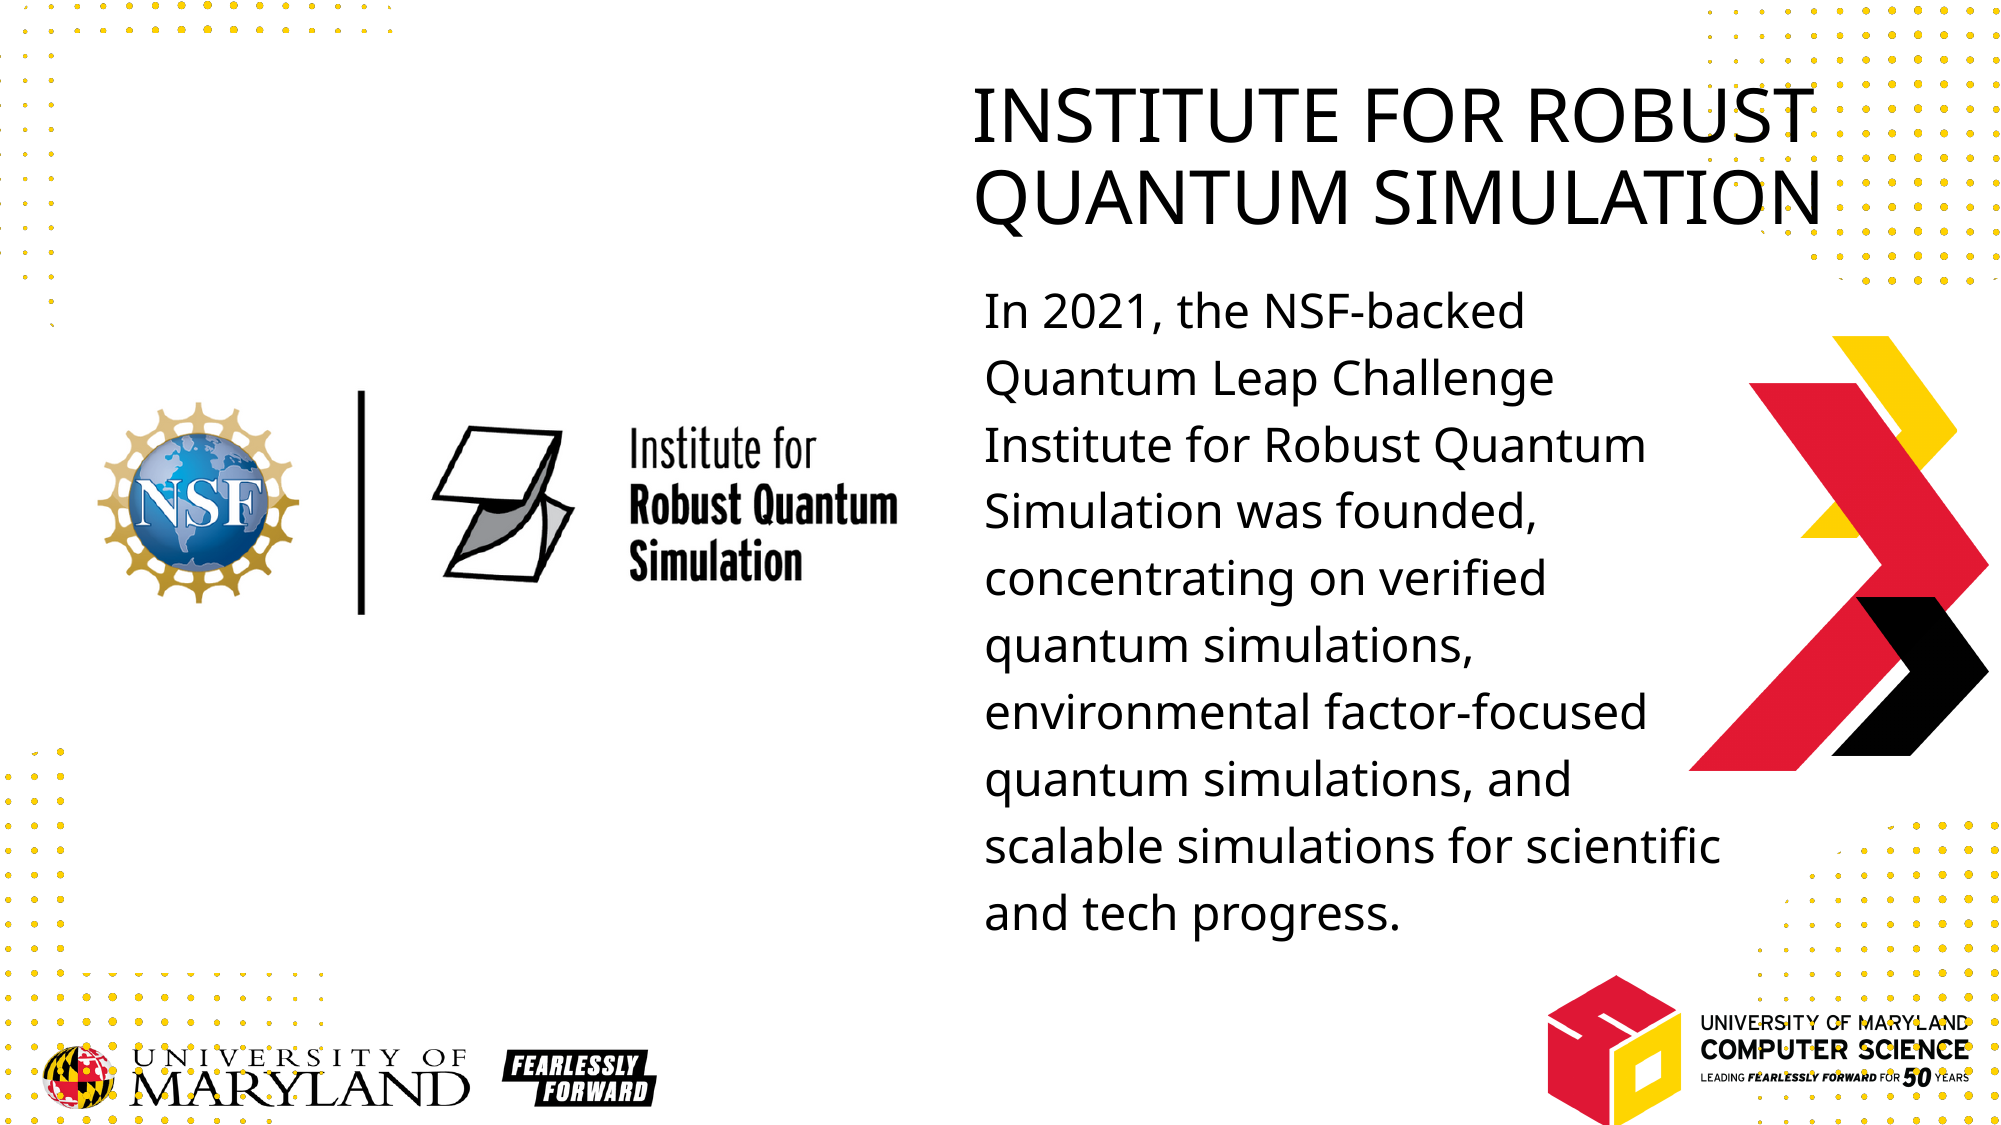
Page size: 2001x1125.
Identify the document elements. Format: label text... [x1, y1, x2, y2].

text_box In 2021, the NSF-backed Quantum Leap Challenge Institute for Robust Quantum Simulation was founded, concentrating on verified quantum simulations, environmental factor-focused quantum simulations, and scalable simulations for scientific and tech progress. [984, 270, 1736, 1007]
text_box INSTITUTE FOR ROBUST QUANTUM SIMULATION [972, 75, 1945, 322]
picture [346, 1046, 657, 1109]
picture [1736, 336, 1989, 771]
text_box [0, 747, 346, 1125]
text_box [1685, 0, 2000, 285]
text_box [68, 33, 926, 973]
picture [1547, 1007, 1735, 1125]
text_box [1735, 821, 2000, 1125]
text_box [0, 0, 441, 378]
